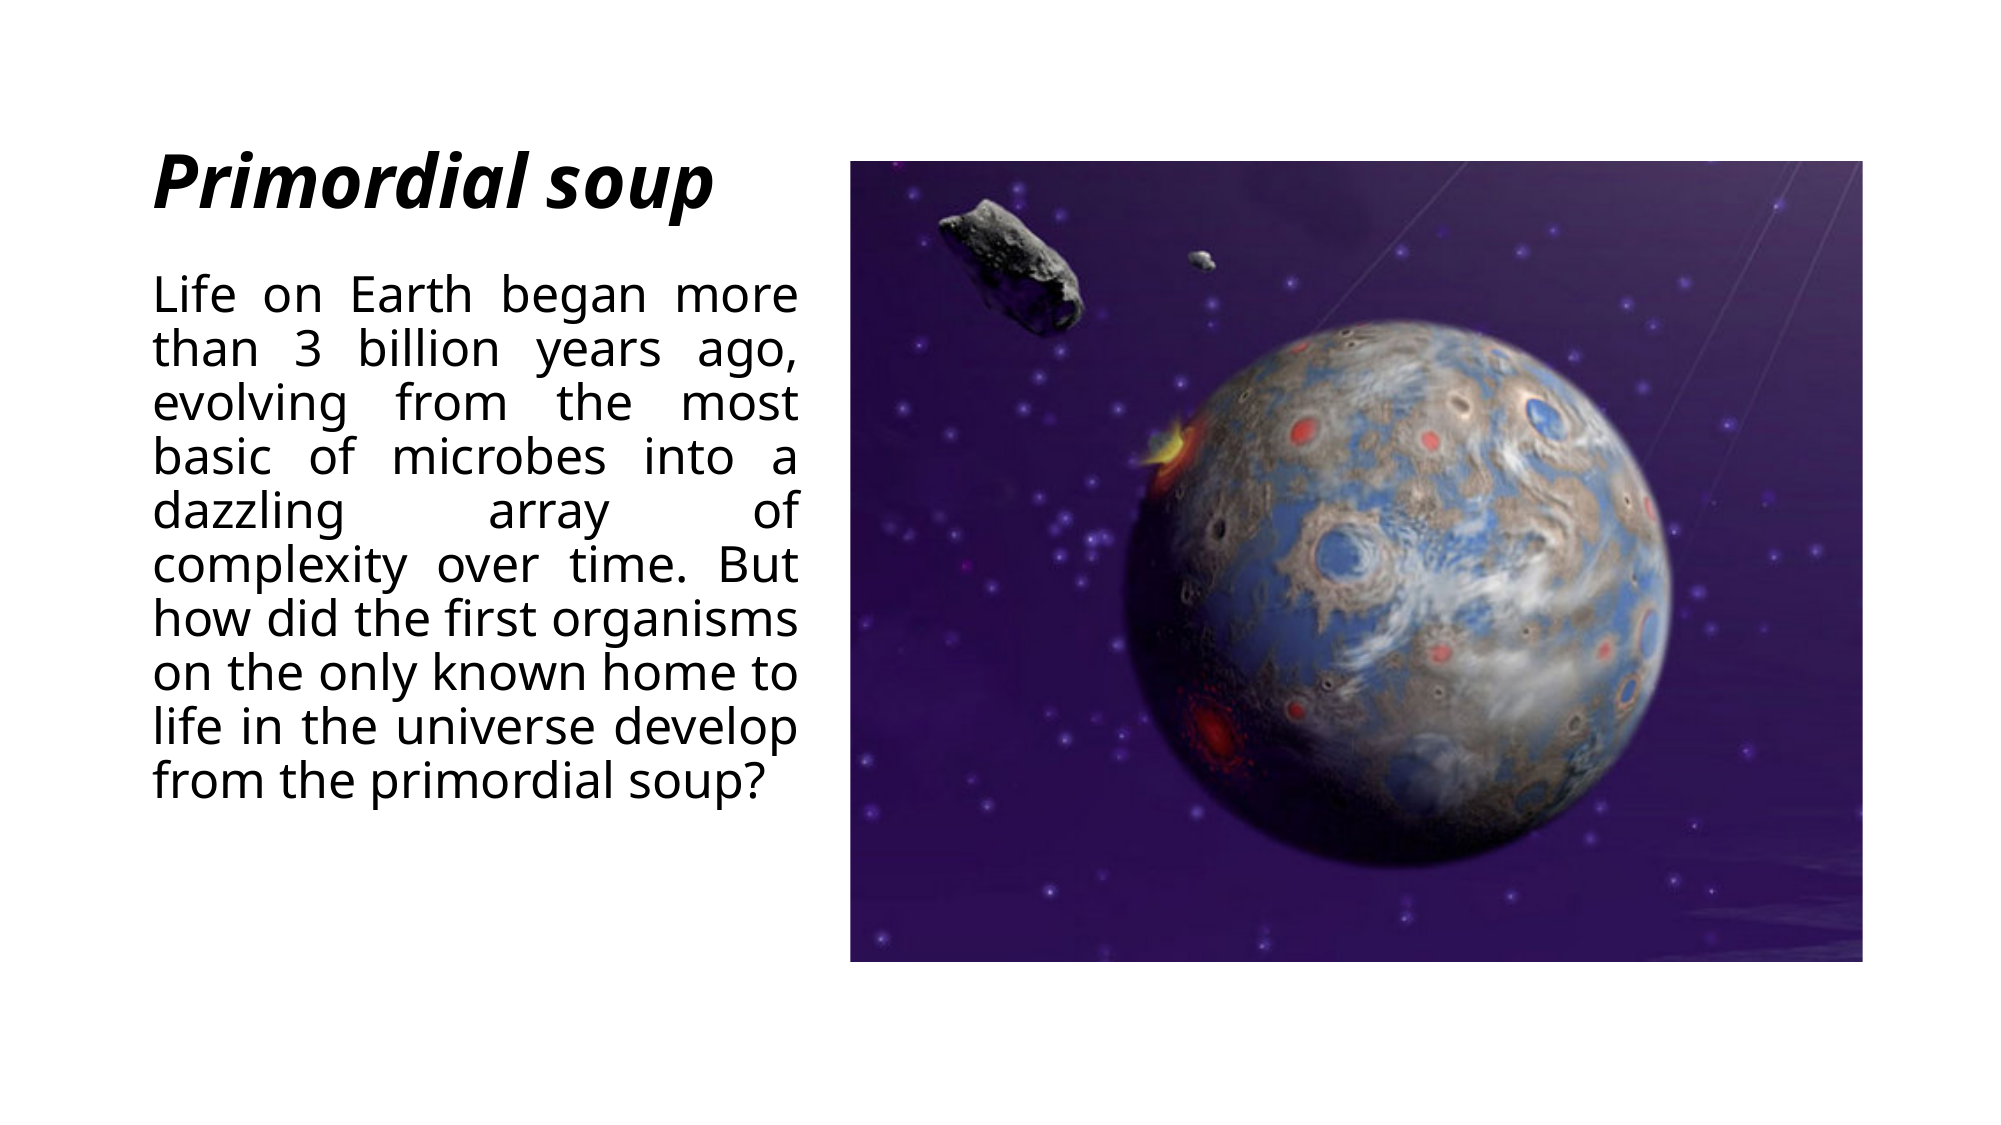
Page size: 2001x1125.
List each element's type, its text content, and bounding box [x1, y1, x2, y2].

list Life on Earth began more than 3 billion years ago, evolving from the most basic of microbes into a dazzling array of complexity over time. But how did the first organisms on the only known home to life in the universe develop from the primordial soup? [137, 261, 815, 963]
picture [850, 161, 1863, 962]
title Primordial soup [137, 75, 783, 233]
